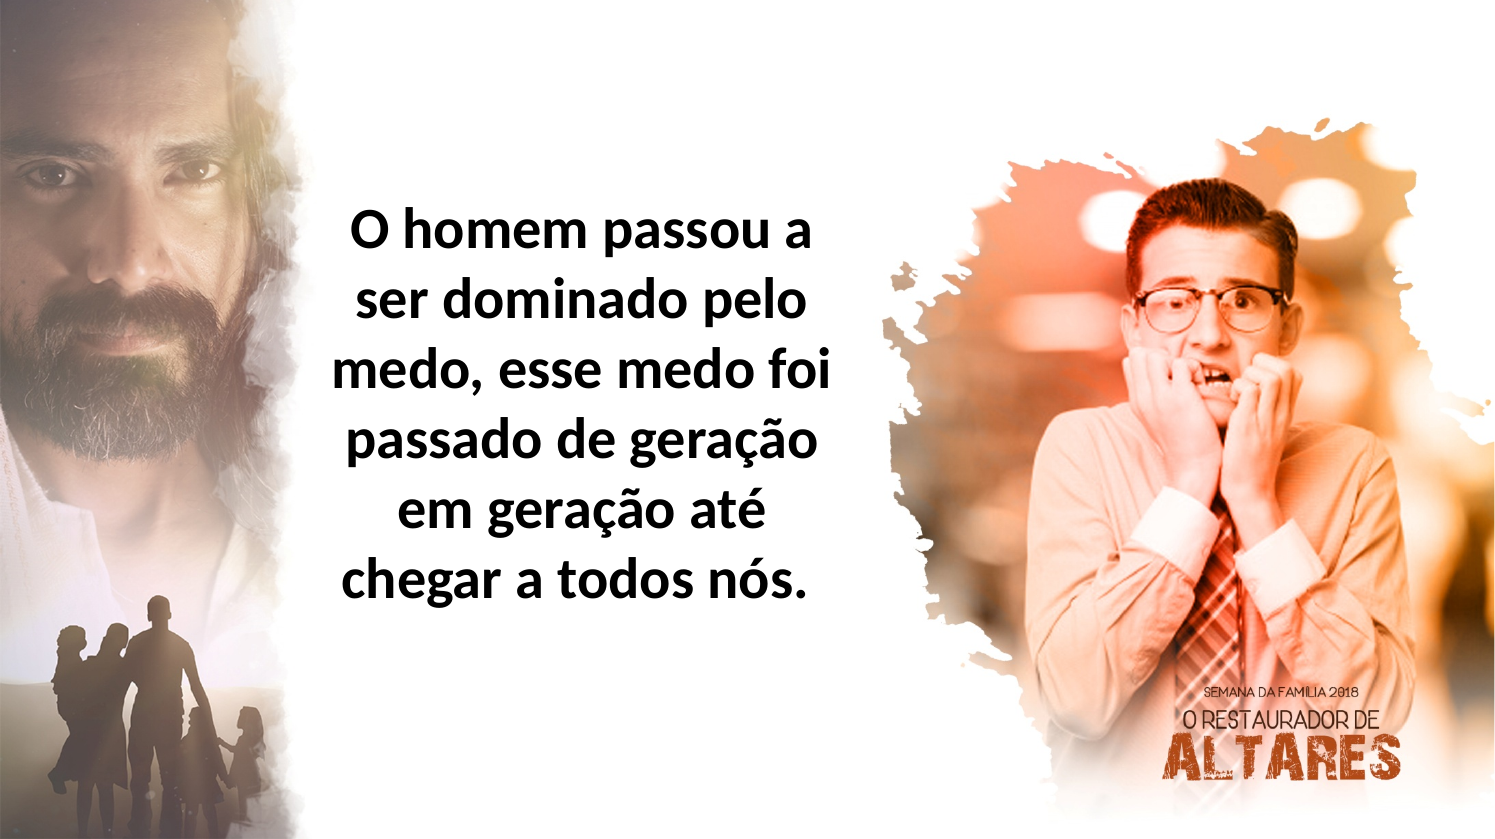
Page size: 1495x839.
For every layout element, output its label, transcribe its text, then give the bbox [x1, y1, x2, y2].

picture [0, 0, 1495, 839]
text_box O homem passou a ser dominado pelo medo, esse medo foi passado de geração em geração até chegar a todos nós. [298, 182, 866, 618]
